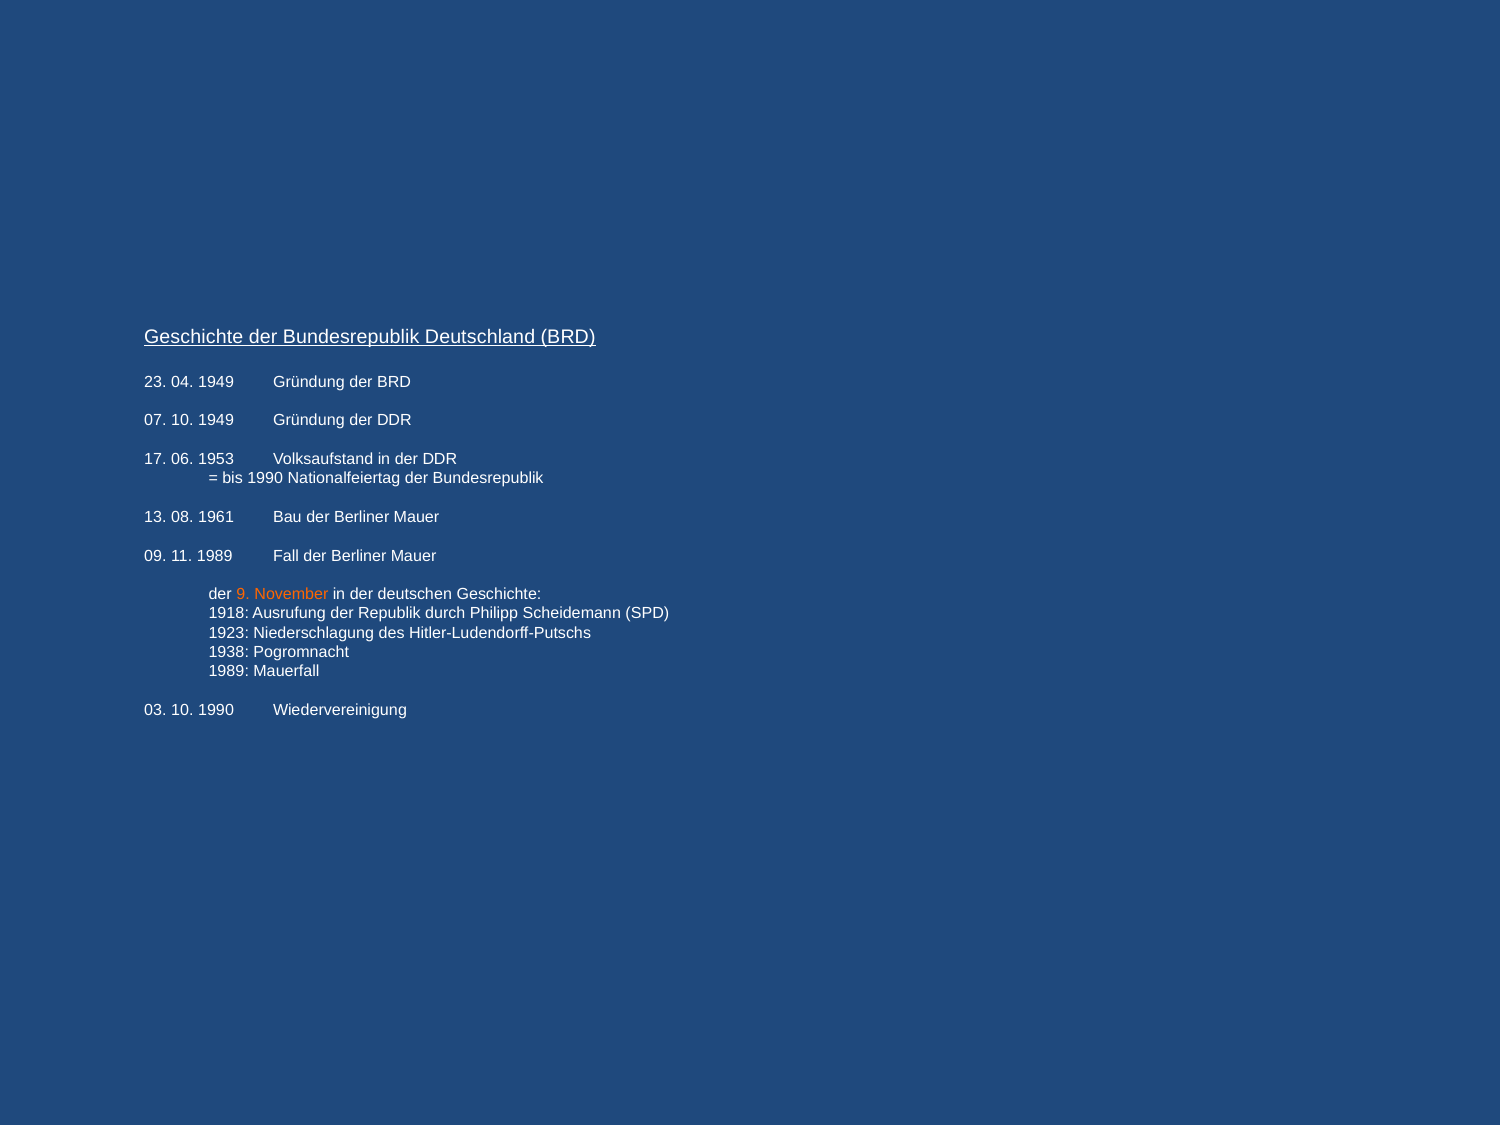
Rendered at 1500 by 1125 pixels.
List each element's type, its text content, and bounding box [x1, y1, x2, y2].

title Geschichte der Bundesrepublik Deutschland (BRD) 23. 04. 1949 Gründung der BRD 07. 10. 1949 Gründung der DDR 17. 06. 1953 Volksaufstand in der DDR = bis 1990 Nationalfeiertag der Bundesrepublik 13. 08. 1961 Bau der Berliner Mauer 09. 11. 1989 Fall der Berliner Mauer der 9. November in der deutschen Geschichte: 1918: Ausrufung der Republik durch Philipp Scheidemann (SPD) 1923: Niederschlagung des Hitler-Ludendorff-Putschs 1938: Pogromnacht 1989: Mauerfall 03. 10. 1990 Wiedervereinigung [129, 73, 1405, 978]
